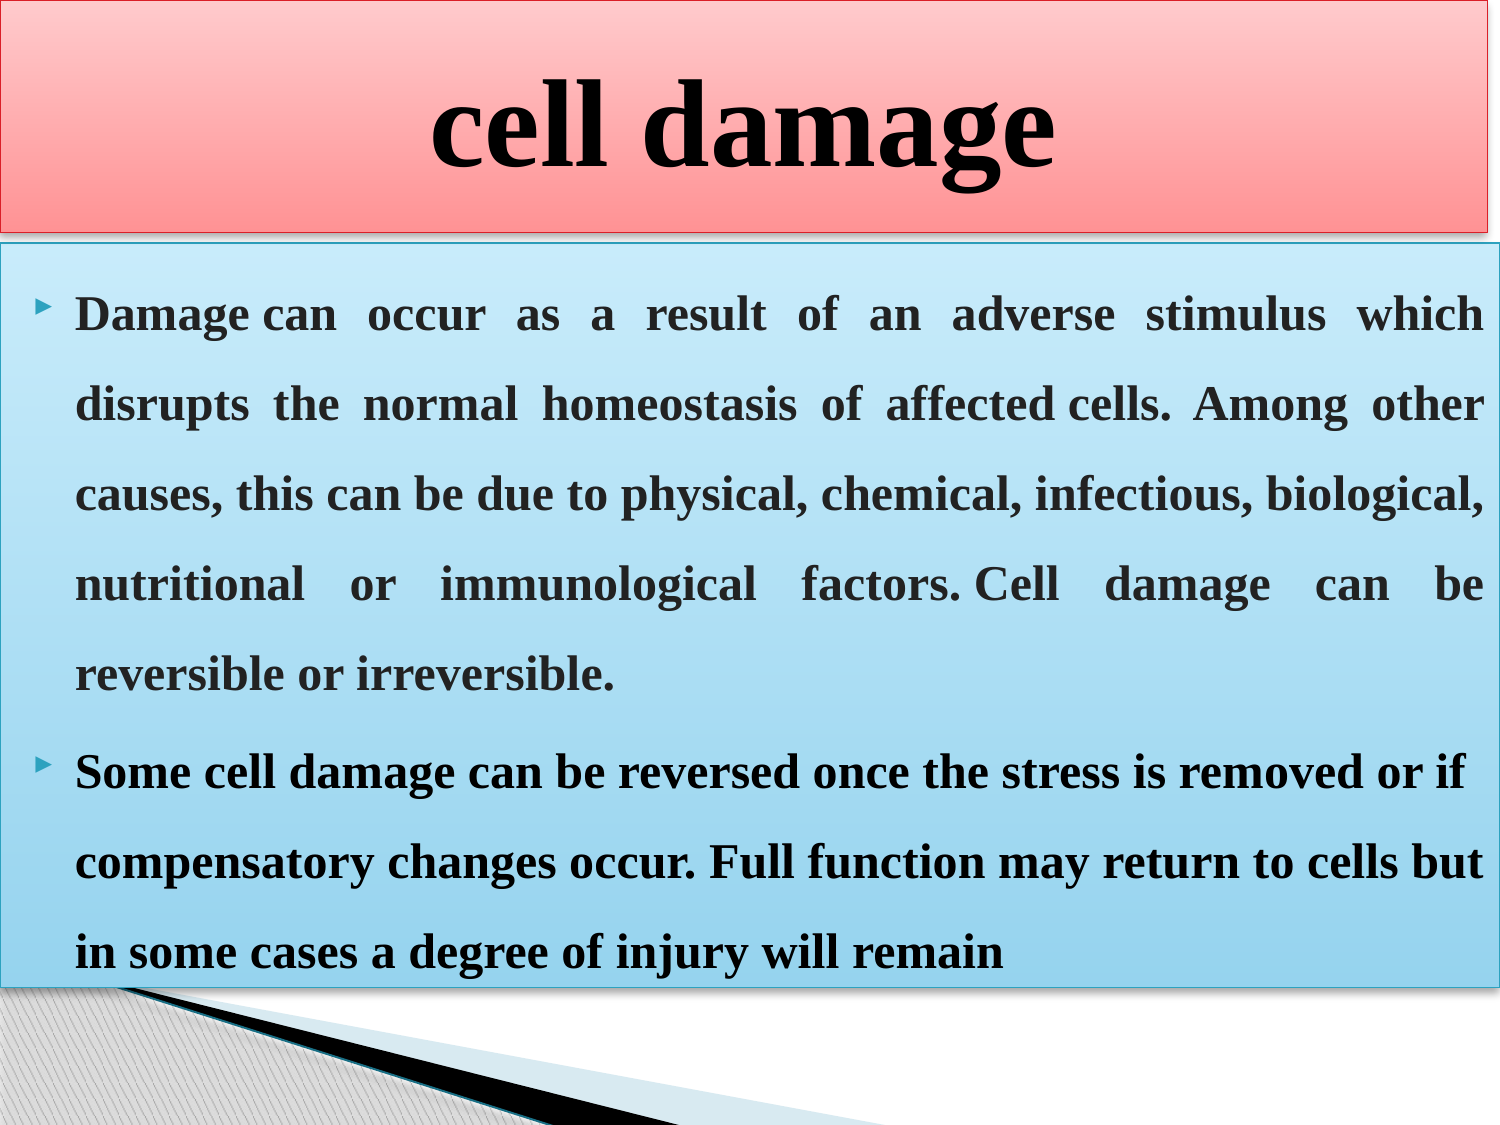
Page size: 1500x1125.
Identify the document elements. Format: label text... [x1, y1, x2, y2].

title cell damage [0, 0, 1488, 233]
list Damage can occur as a result of an adverse stimulus which disrupts the normal homeostasis of affected cells. Among other causes, this can be due to physical, chemical, infectious, biological, nutritional or immunological factors. Cell damage can be reversible or irreversible. Some cell damage can be reversed once the stress is removed or if compensatory changes occur. Full function may return to cells but in some cases a degree of injury will remain [0, 242, 1500, 988]
